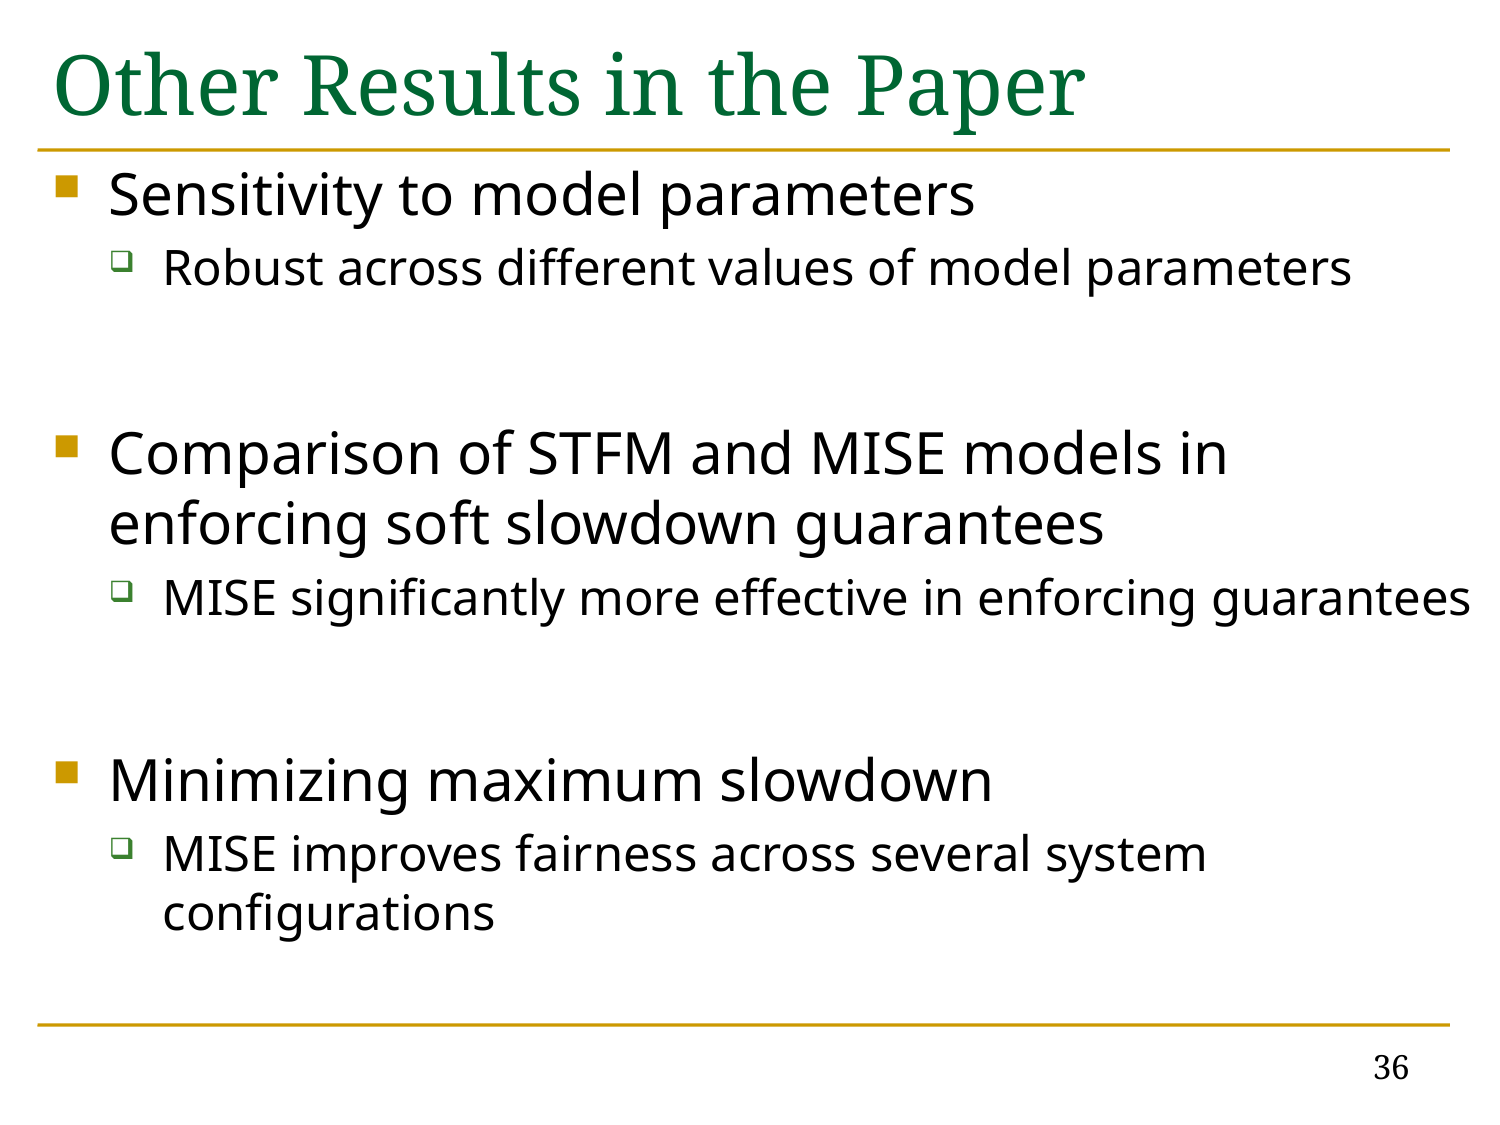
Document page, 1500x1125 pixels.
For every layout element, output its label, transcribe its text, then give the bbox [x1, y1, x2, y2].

slide_number 36 [1074, 1023, 1426, 1100]
title Other Results in the Paper [37, 24, 1451, 148]
list Sensitivity to model parameters Robust across different values of model parameters Comparison of STFM and MISE models in enforcing soft slowdown guarantees MISE significantly more effective in enforcing guarantees Minimizing maximum slowdown MISE improves fairness across several system configurations [37, 148, 1500, 1026]
